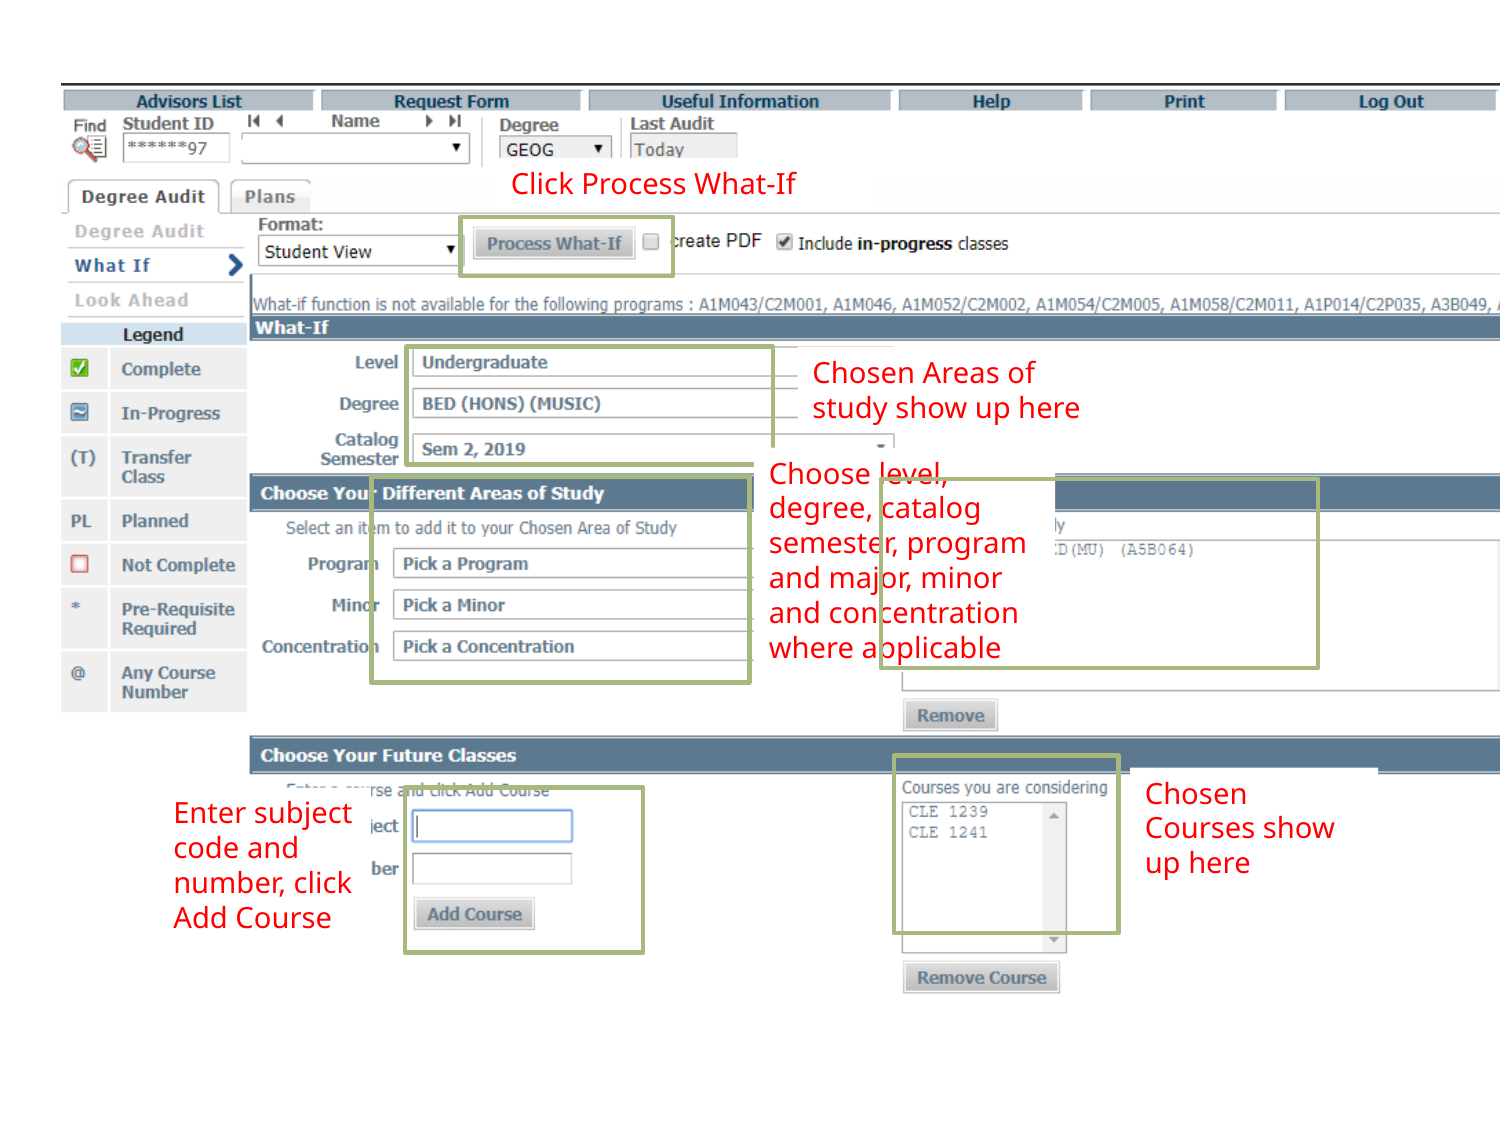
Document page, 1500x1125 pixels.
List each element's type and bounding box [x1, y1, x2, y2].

text_box [460, 157, 875, 277]
text_box [158, 787, 644, 954]
text_box [893, 755, 1379, 934]
text_box [797, 346, 1319, 669]
text_box [371, 346, 1056, 683]
picture [61, 83, 1500, 1042]
